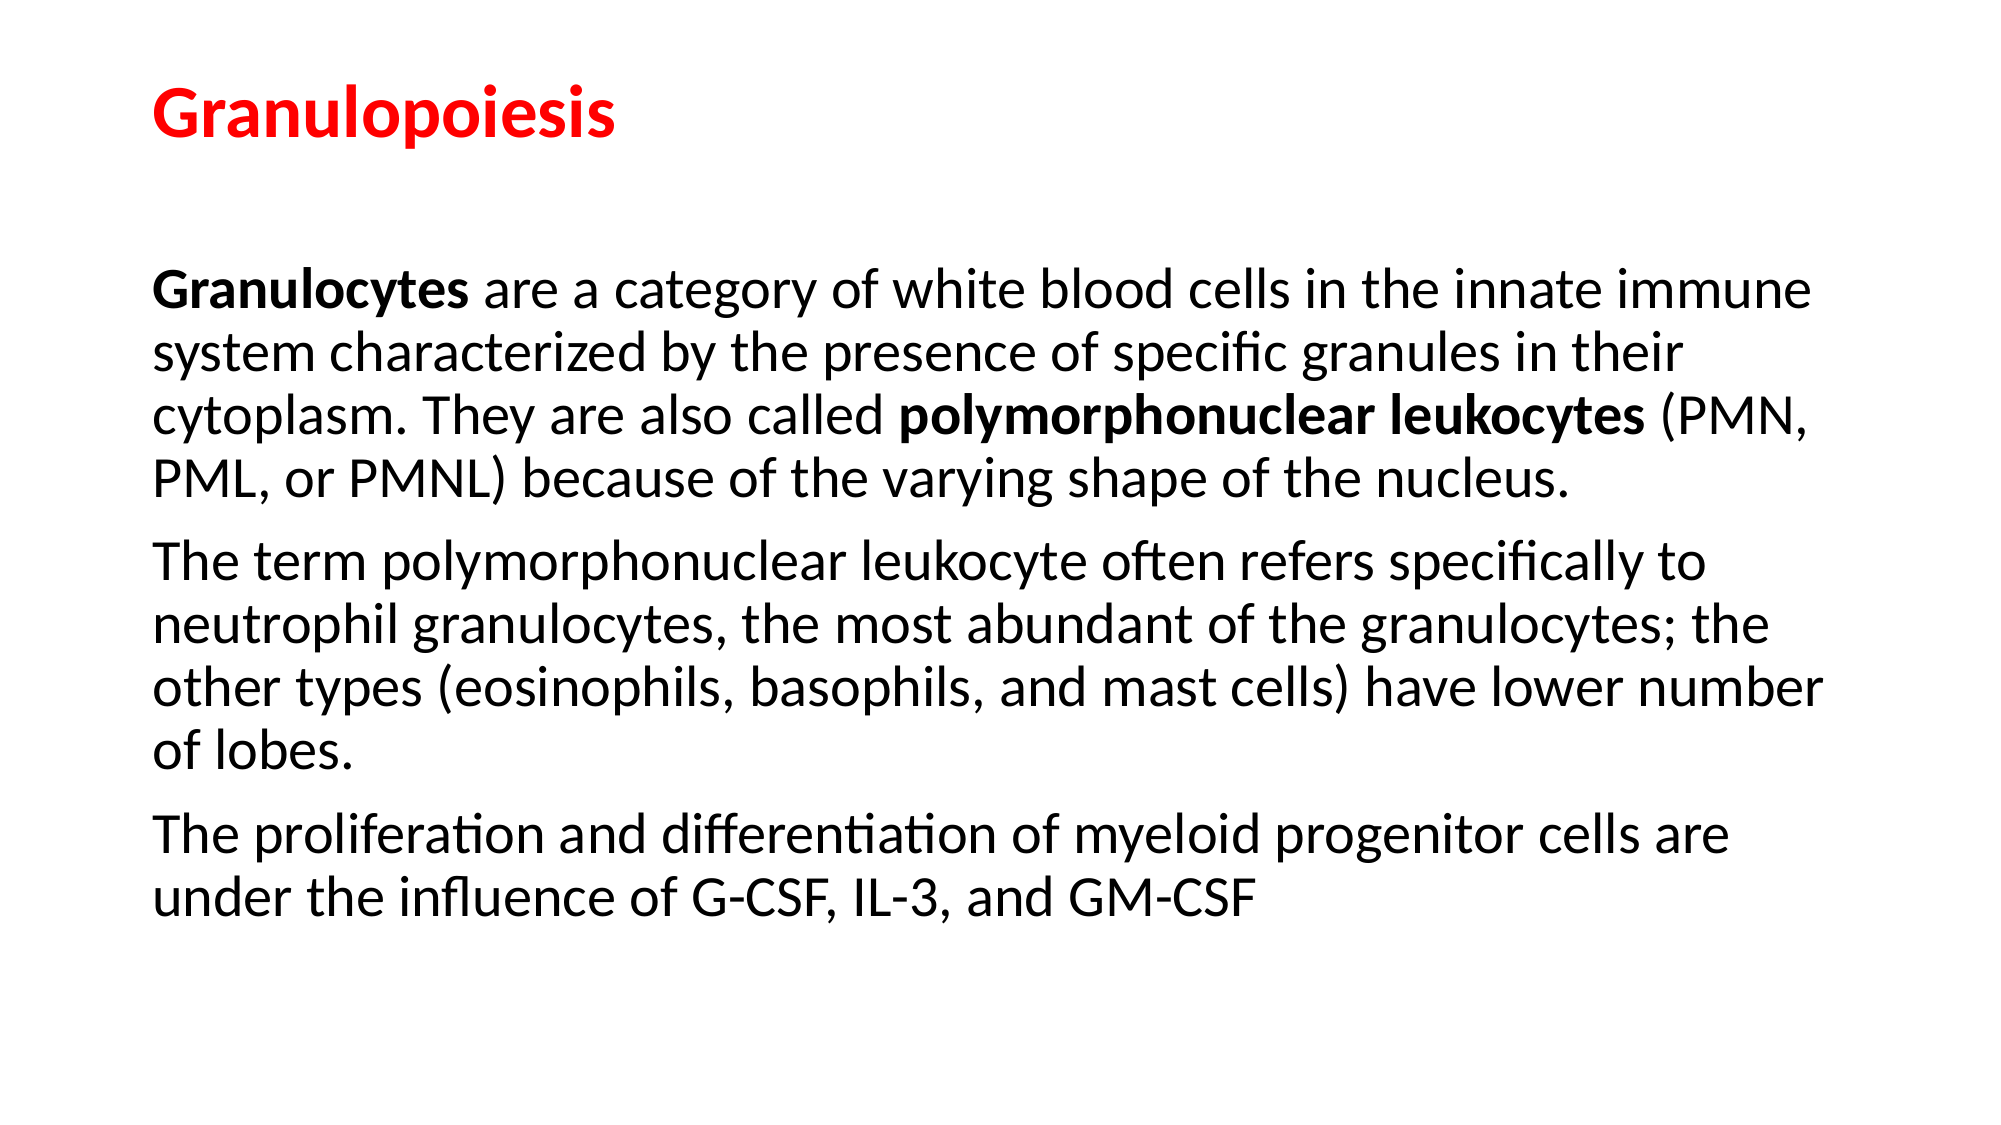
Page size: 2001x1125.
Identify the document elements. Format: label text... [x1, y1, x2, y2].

list Granulopoiesis Granulocytes are a category of white blood cells in the innate immune system characterized by the presence of specific granules in their cytoplasm. They are also called polymorphonuclear leukocytes (PMN, PML, or PMNL) because of the varying shape of the nucleus. The term polymorphonuclear leukocyte often refers specifically to neutrophil granulocytes, the most abundant of the granulocytes; the other types (eosinophils, basophils, and mast cells) have lower number of lobes. The proliferation and differentiation of myeloid progenitor cells are under the influence of G-CSF, IL-3, and GM-CSF [137, 65, 1863, 1055]
